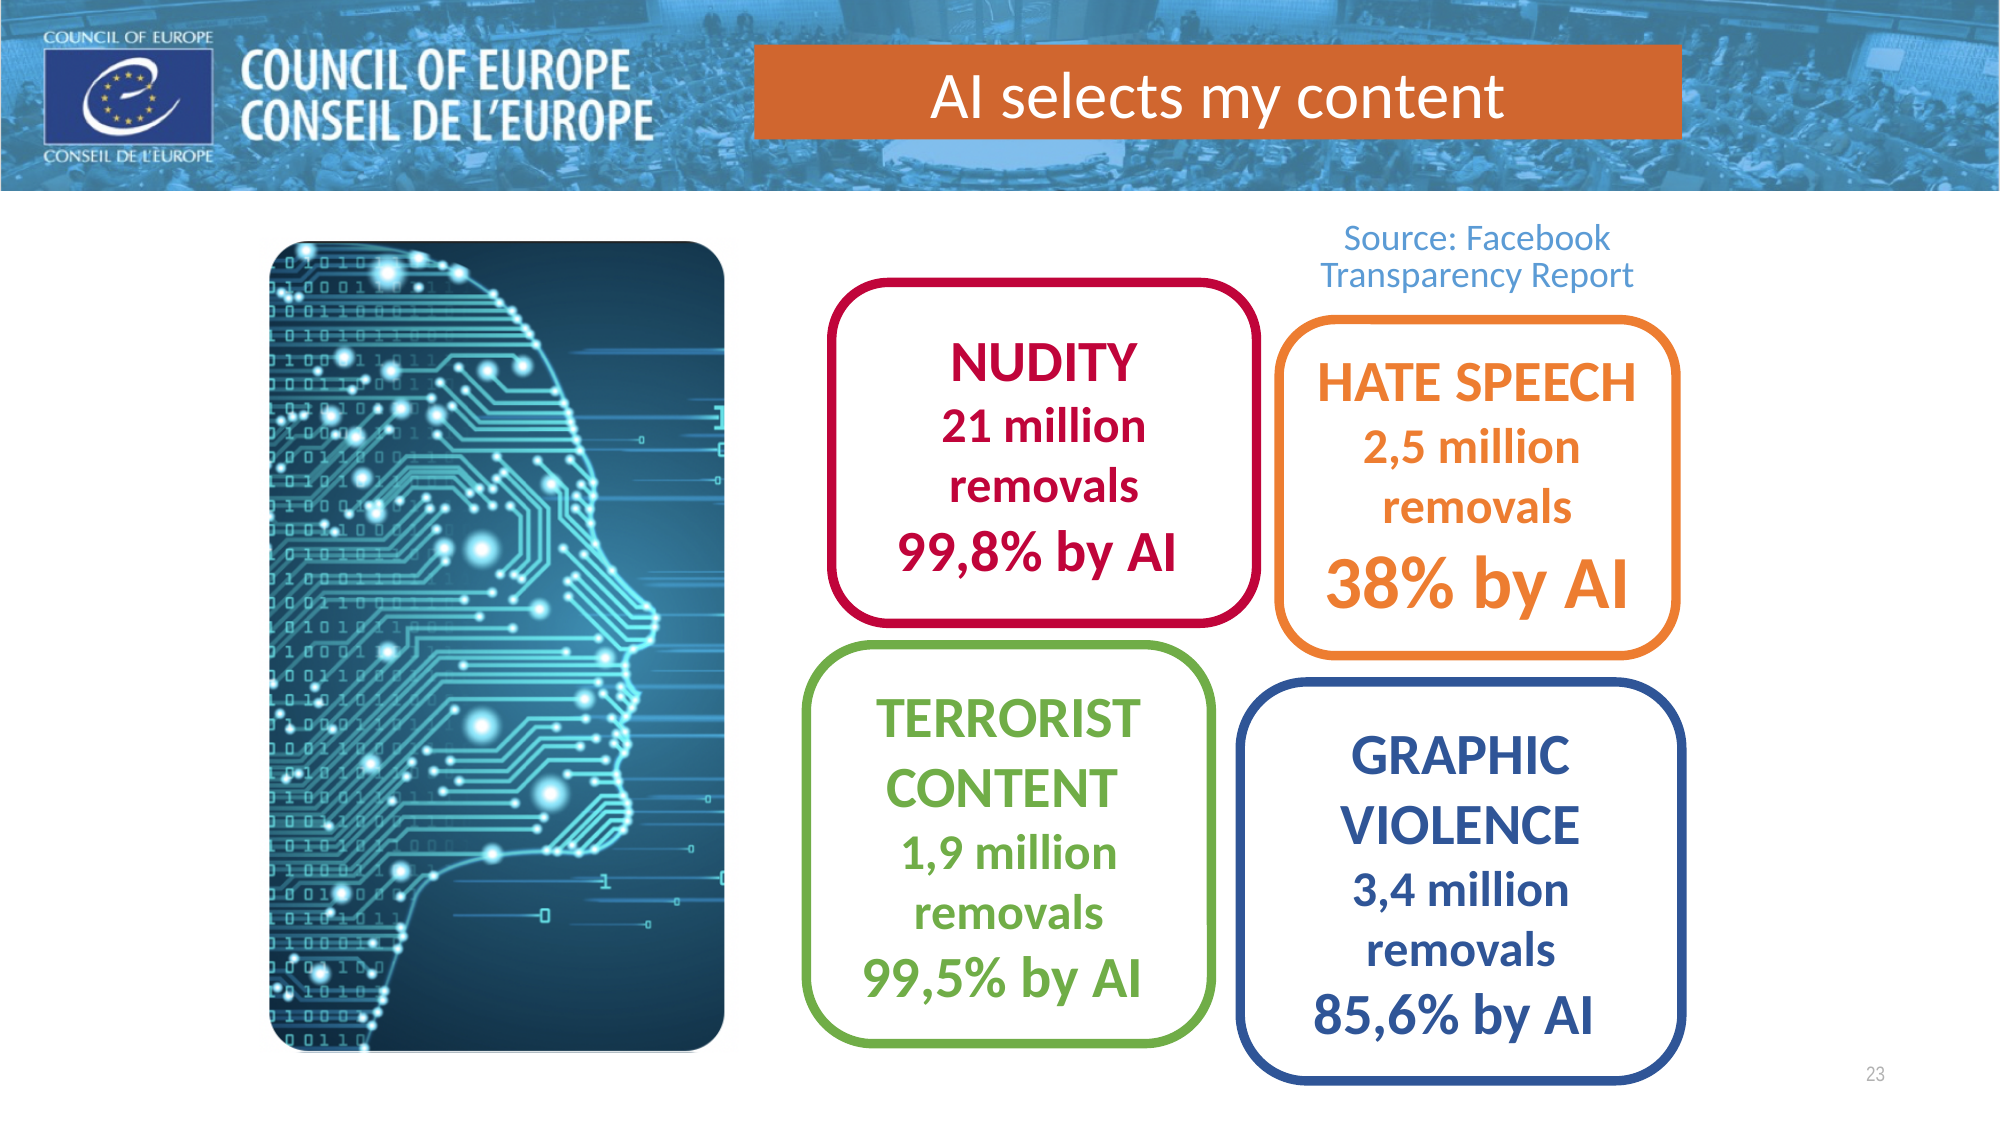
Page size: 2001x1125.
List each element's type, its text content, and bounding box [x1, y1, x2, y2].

slide_number 23 [1433, 1042, 1900, 1103]
text_box Need clarity on boundaries [739, 644, 859, 731]
picture [259, 237, 739, 1053]
text_box Source: Facebook Transparency Report [1289, 212, 1666, 303]
text_box NUDITY 21 million removals 99,8% by AI [830, 281, 1258, 625]
text_box TERRORIST CONTENT 1,9 million removals 99,5% by AI [805, 643, 1213, 1045]
picture [0, 0, 2000, 191]
text_box HATE SPEECH 2,5 million removals 38% by AI [1278, 318, 1678, 657]
text_box GRAPHIC VIOLENCE 3,4 million removals 85,6% by AI [1239, 680, 1683, 1082]
